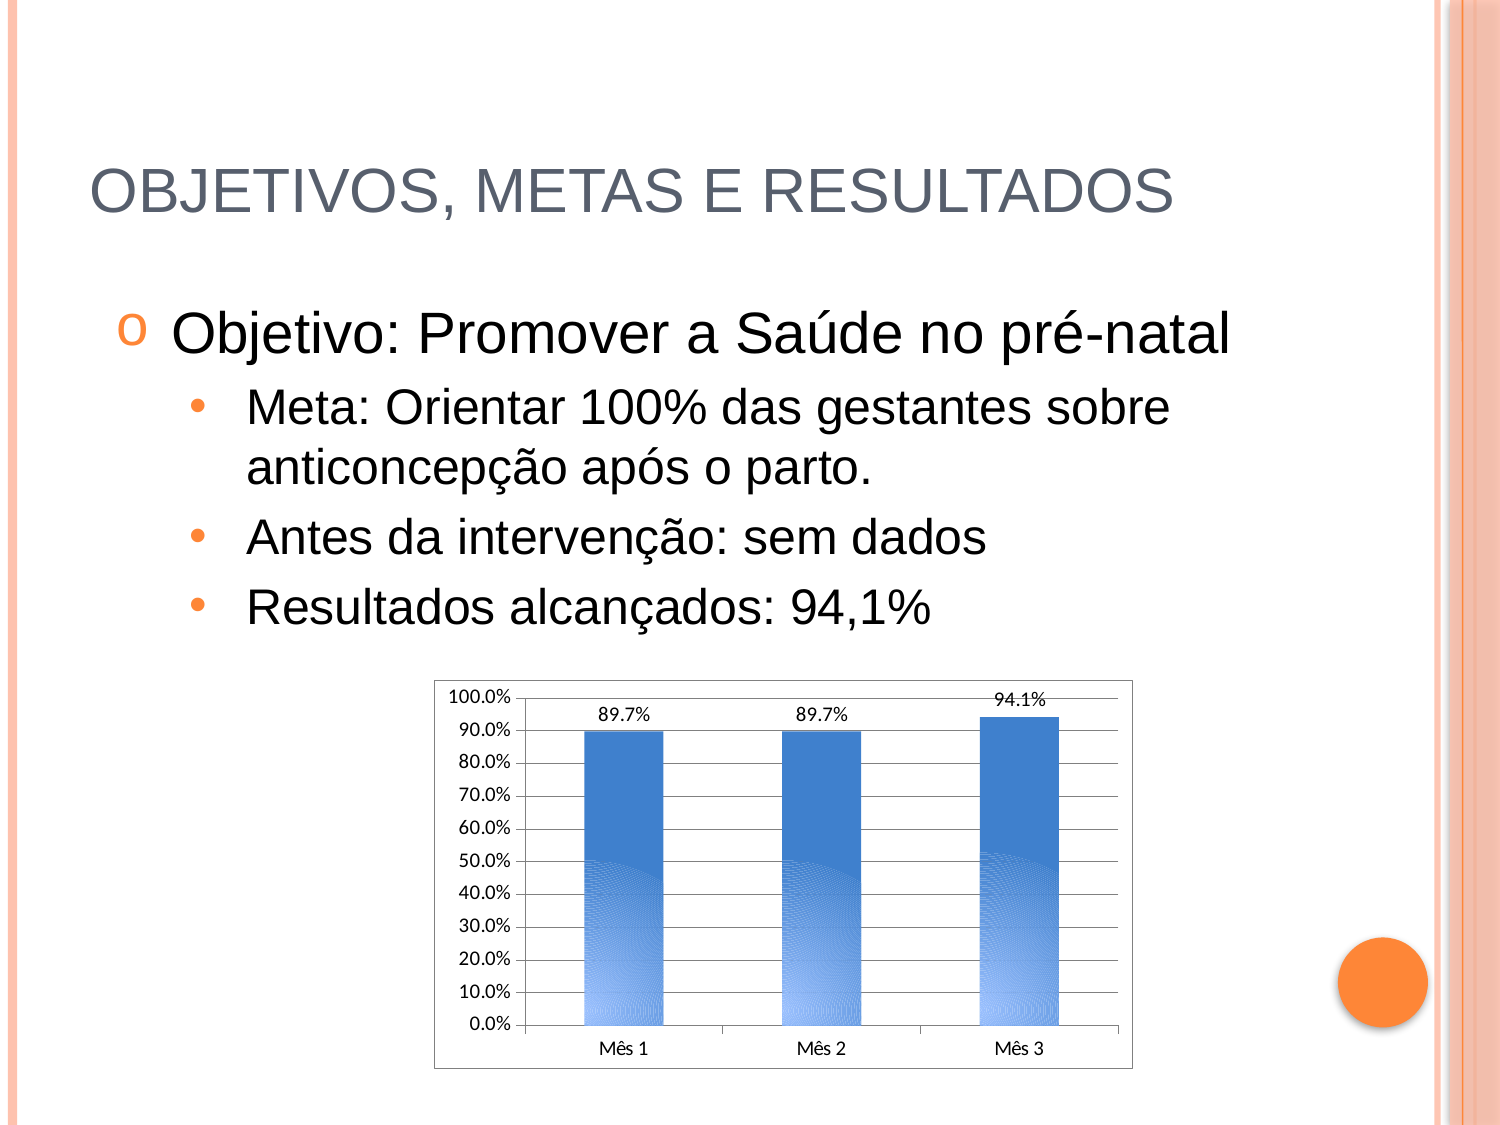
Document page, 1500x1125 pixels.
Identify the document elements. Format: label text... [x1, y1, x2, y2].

title Objetivos, metas e resultados [75, 45, 1300, 233]
list [75, 262, 1300, 1062]
chart [432, 679, 1133, 1069]
text_box Objetivo: Promover a Saúde no pré-natal Meta: Orientar 100% das gestantes sobre anticoncepção após o parto. Antes da intervenção: sem dados Resultados alcançados: 94,1% [99, 287, 1450, 1030]
